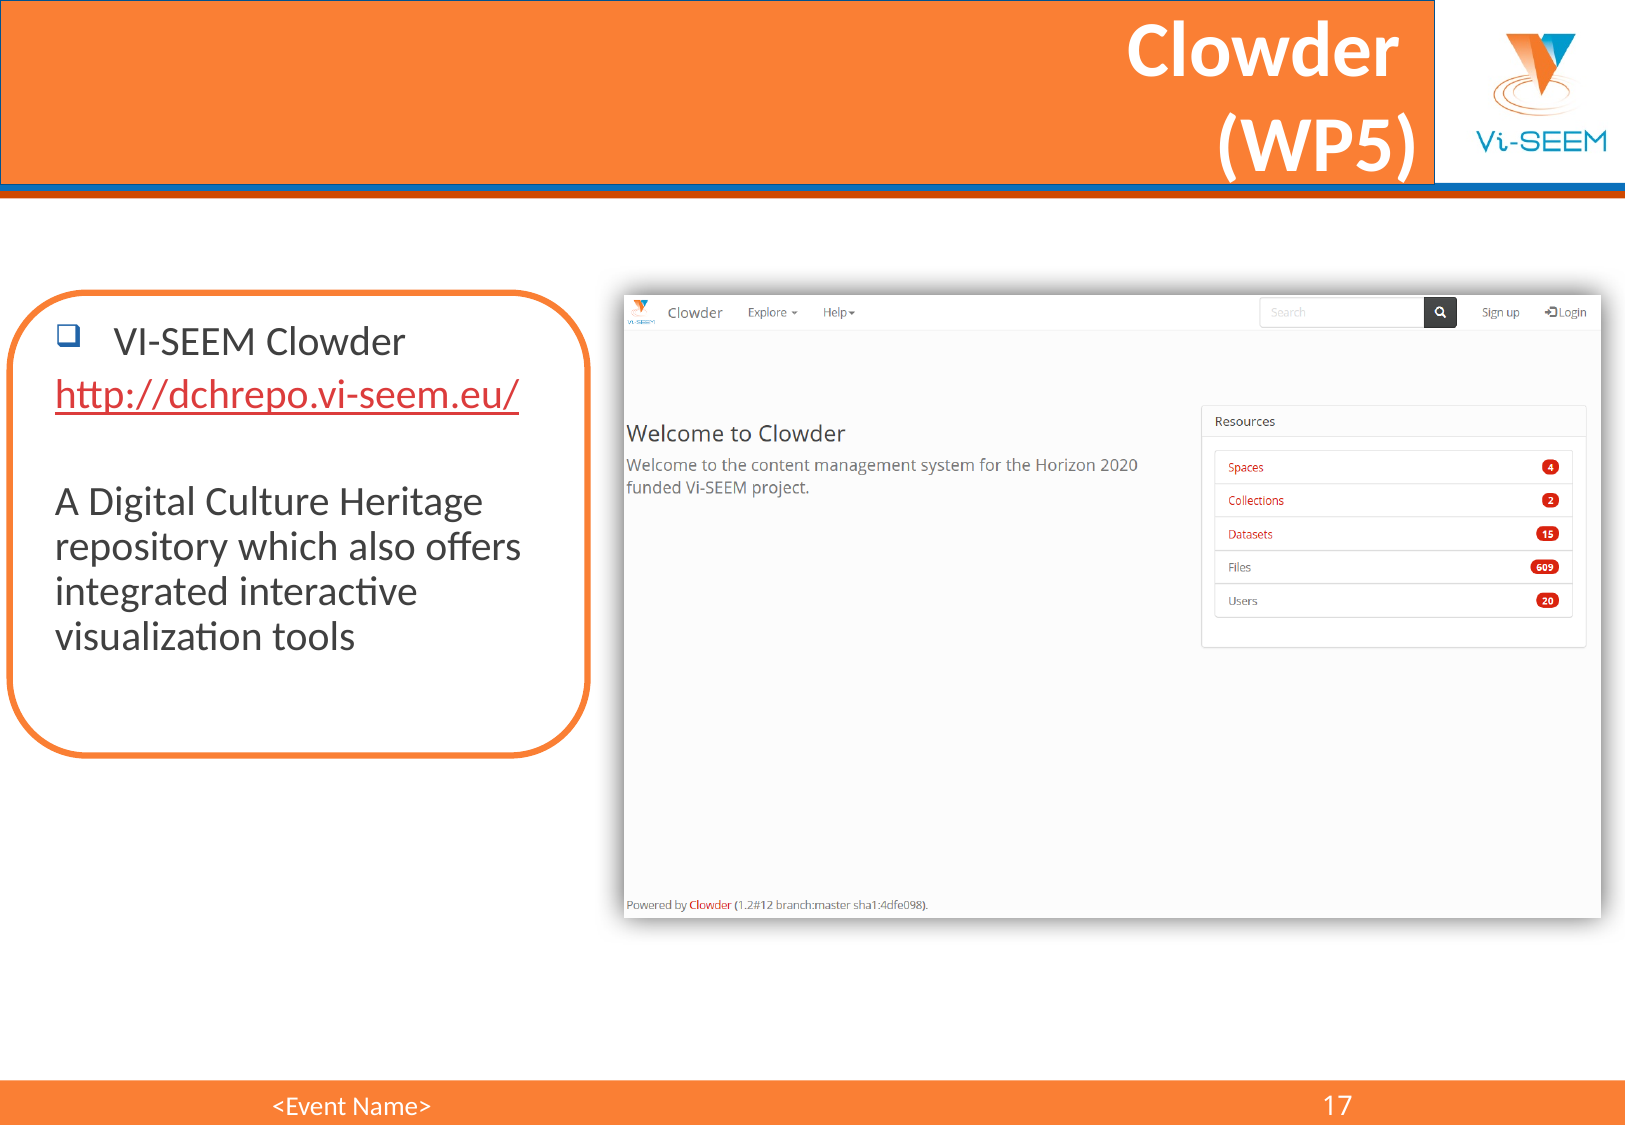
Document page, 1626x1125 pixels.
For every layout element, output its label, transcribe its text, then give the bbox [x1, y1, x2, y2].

picture [1455, 0, 1625, 176]
text_box [1, 230, 1587, 1080]
footer <Event Name> 17 [0, 1080, 1625, 1125]
picture [624, 295, 1601, 918]
text_box VI-SEEM Clowder http://dchrepo.vi-seem.eu/ A Digital Culture Heritage repository which also offers integrated interactive visualization tools [39, 311, 628, 1015]
title Clowder (WP5) [0, 0, 1435, 185]
text_box [7, 290, 564, 742]
